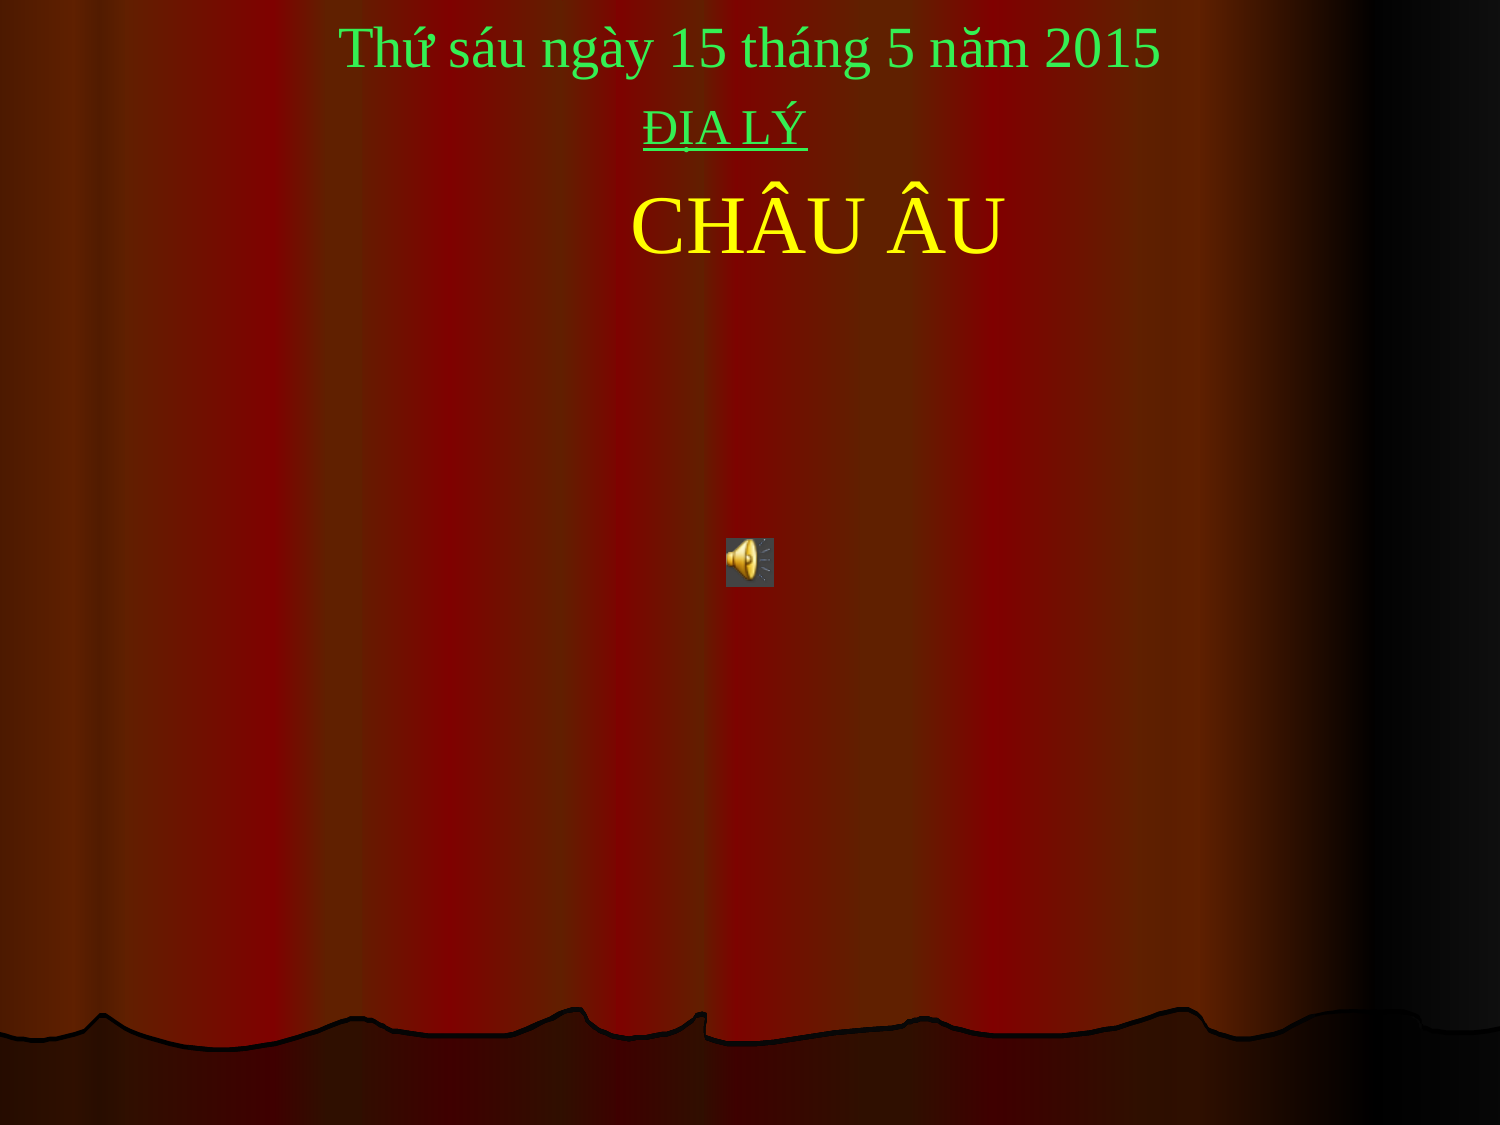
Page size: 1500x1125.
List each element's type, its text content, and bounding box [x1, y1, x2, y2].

list ĐỊA LÝ [612, 87, 838, 162]
text_box CHÂU ÂU [549, 162, 1088, 288]
title Thứ sáu ngày 15 tháng 5 năm 2015 [74, 0, 1426, 88]
picture [724, 537, 776, 588]
